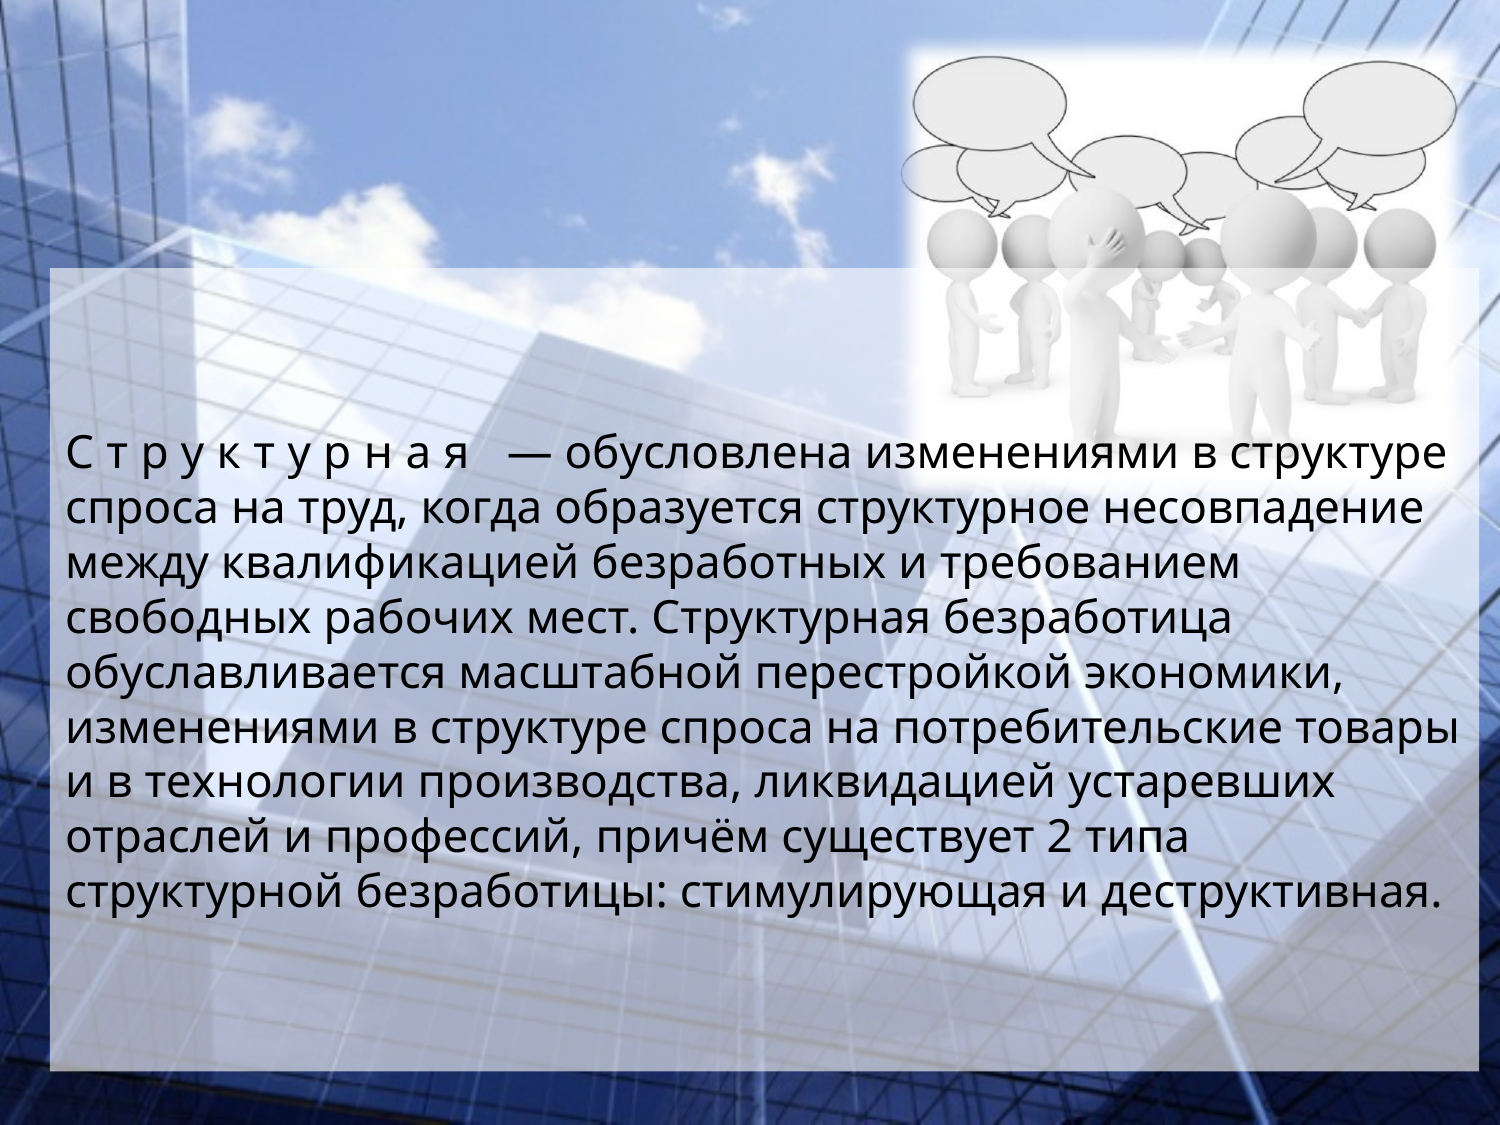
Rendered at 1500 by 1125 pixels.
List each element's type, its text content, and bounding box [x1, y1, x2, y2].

picture [0, 0, 1500, 1125]
list Структурная — обусловлена изменениями в структуре спроса на труд, когда образуется структурное несовпадение между квалификацией безработных и требованием свободных рабочих мест. Структурная безработица обуславливается масштабной перестройкой экономики, изменениями в структуре спроса на потребительские товары и в технологии производства, ликвидацией устаревших отраслей и профессий, причём существует 2 типа структурной безработицы: стимулирующая и деструктивная. [49, 268, 1480, 1072]
